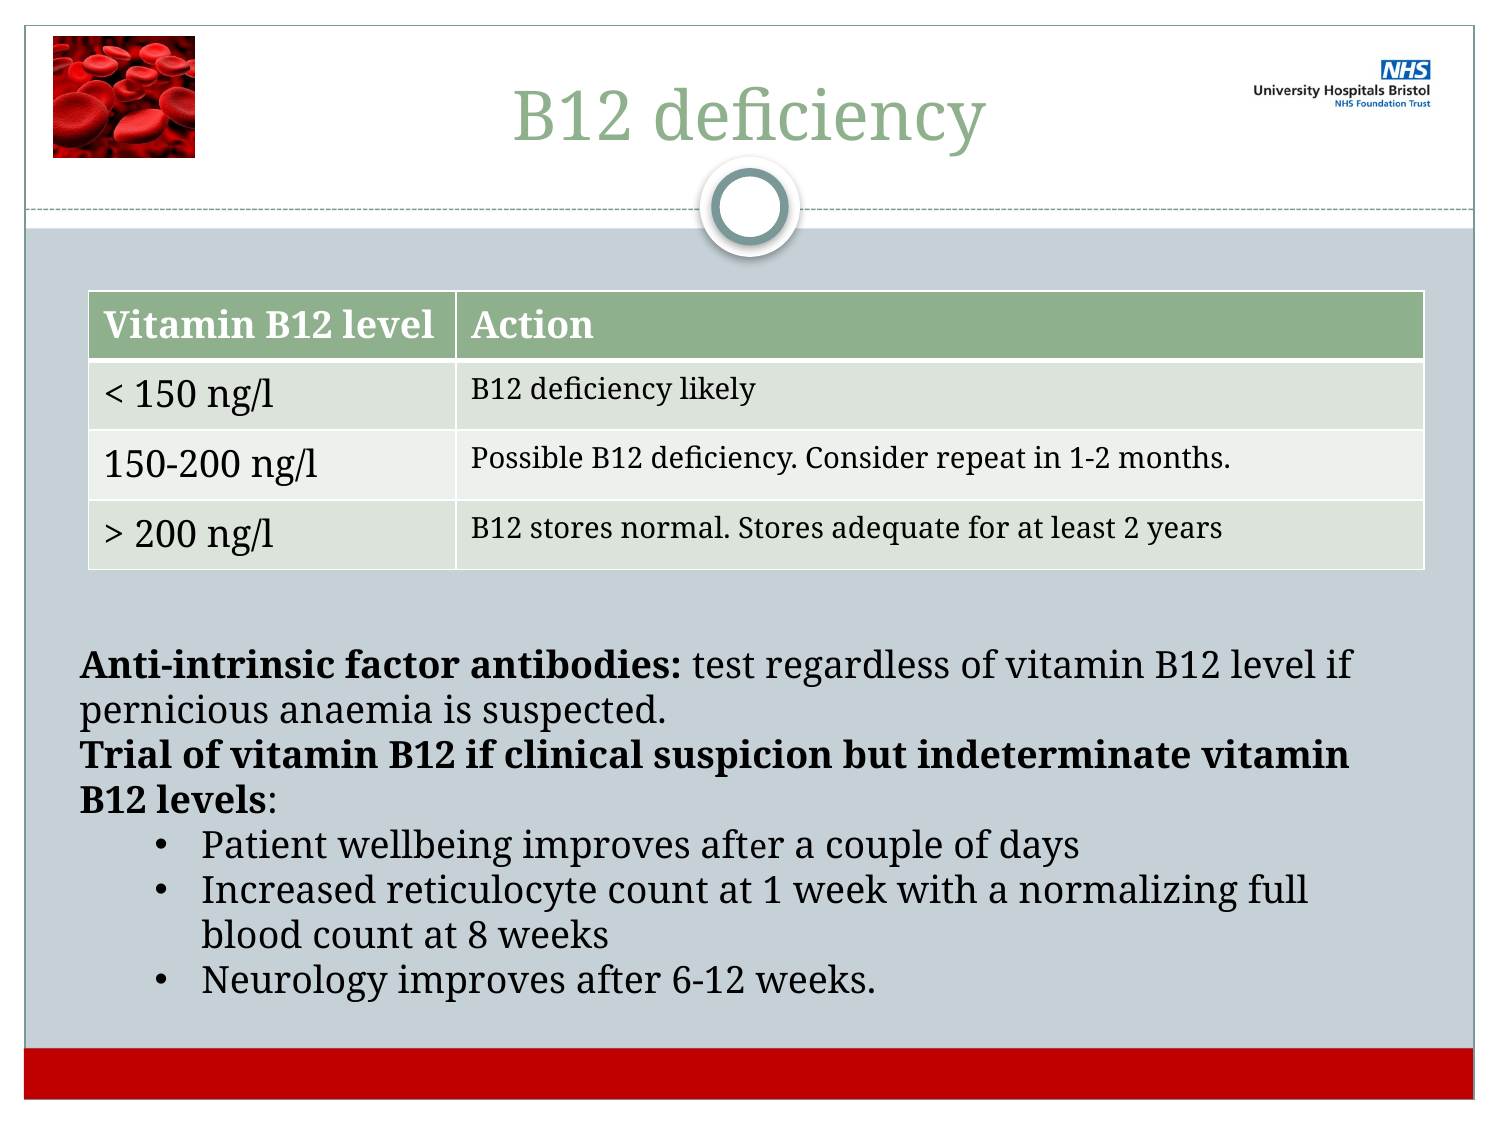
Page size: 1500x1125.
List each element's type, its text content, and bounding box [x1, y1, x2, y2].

table_header Action [457, 292, 1423, 358]
table_header Vitamin B12 level [89, 292, 455, 358]
text_box Anti-intrinsic factor antibodies: test regardless of vitamin B12 level if pernicious anaemia is suspected. Trial of vitamin B12 if clinical suspicion but indeterminate vitamin B12 levels: Patient wellbeing improves after a couple of days Increased reticulocyte count at 1 week with a normalizing full blood count at 8 weeks Neurology improves after 6-12 weeks. [64, 633, 1401, 1009]
table_cell B12 stores normal. Stores adequate for at least 2 years [457, 501, 1423, 569]
table_cell > 200 ng/l [89, 501, 455, 569]
table_cell < 150 ng/l [89, 363, 455, 429]
title B12 deficiency [49, 37, 1450, 162]
table_cell B12 deficiency likely [457, 363, 1423, 429]
table_cell Possible B12 deficiency. Consider repeat in 1-2 months. [457, 431, 1423, 499]
table_cell 150-200 ng/l [89, 431, 455, 499]
